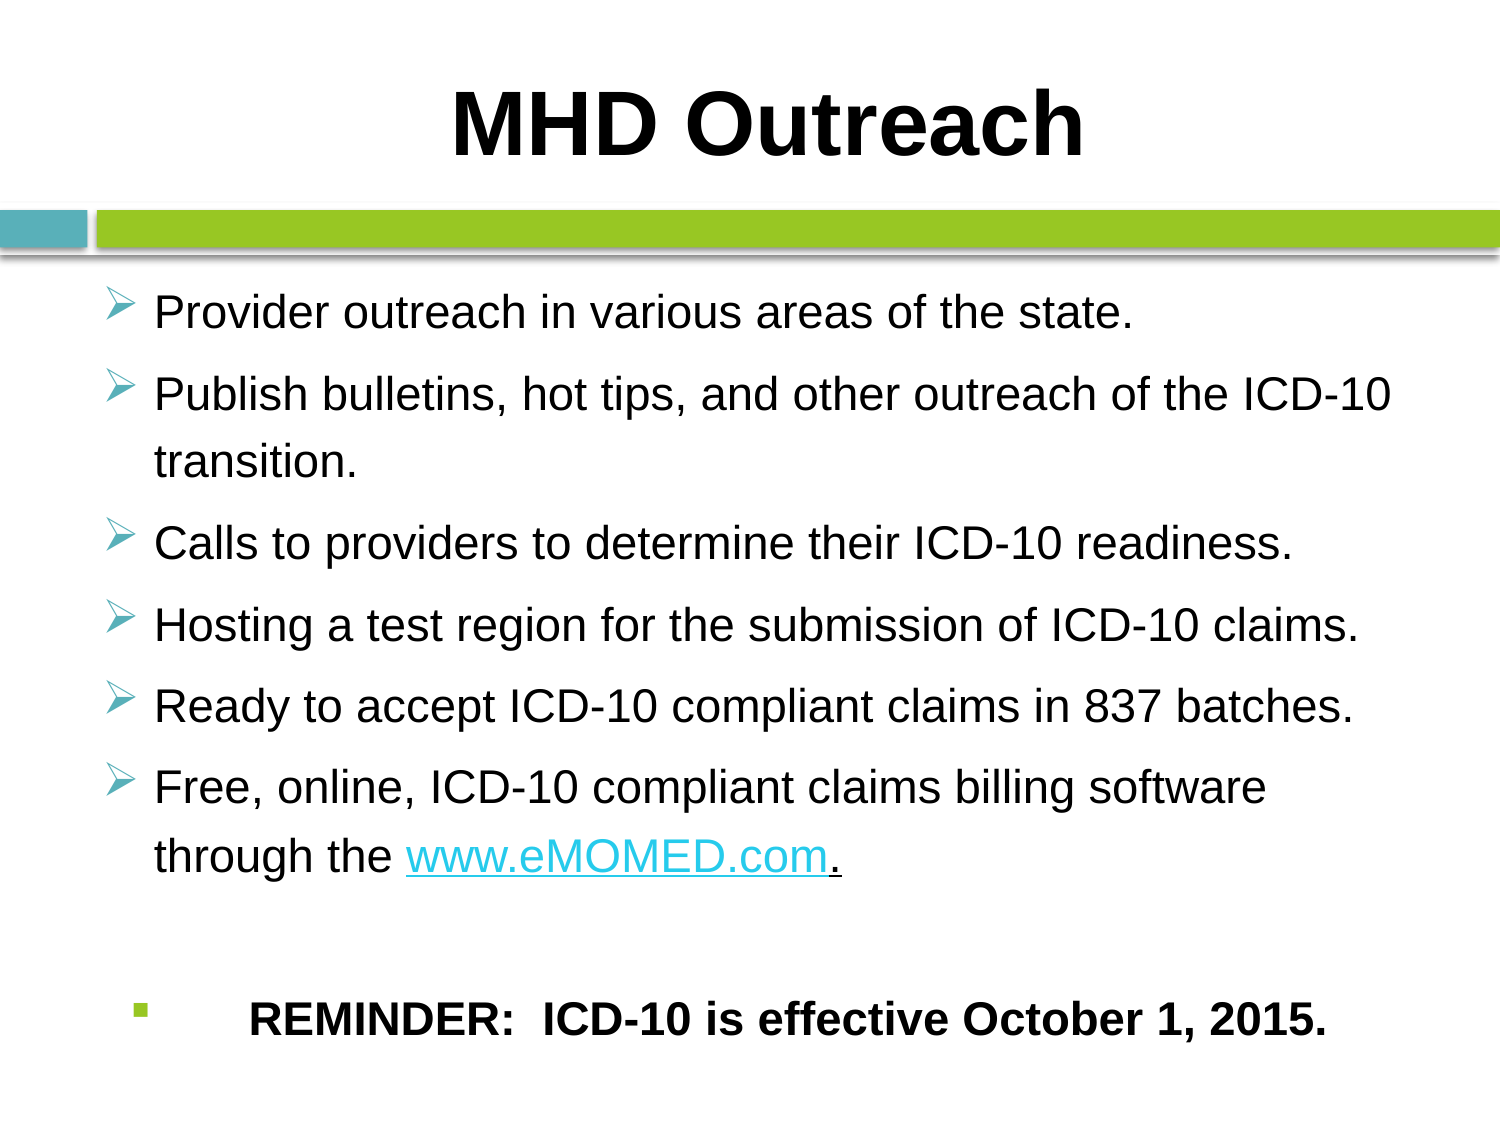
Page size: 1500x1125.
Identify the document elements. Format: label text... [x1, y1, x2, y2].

title MHD Outreach [100, 37, 1438, 200]
list Provider outreach in various areas of the state. Publish bulletins, hot tips, and other outreach of the ICD-10 transition. Calls to providers to determine their ICD-10 readiness. Hosting a test region for the submission of ICD-10 claims. Ready to accept ICD-10 compliant claims in 837 batches. Free, online, ICD-10 compliant claims billing software through the www.eMOMED.com. REMINDER: ICD-10 is effective October 1, 2015. [87, 262, 1438, 1075]
